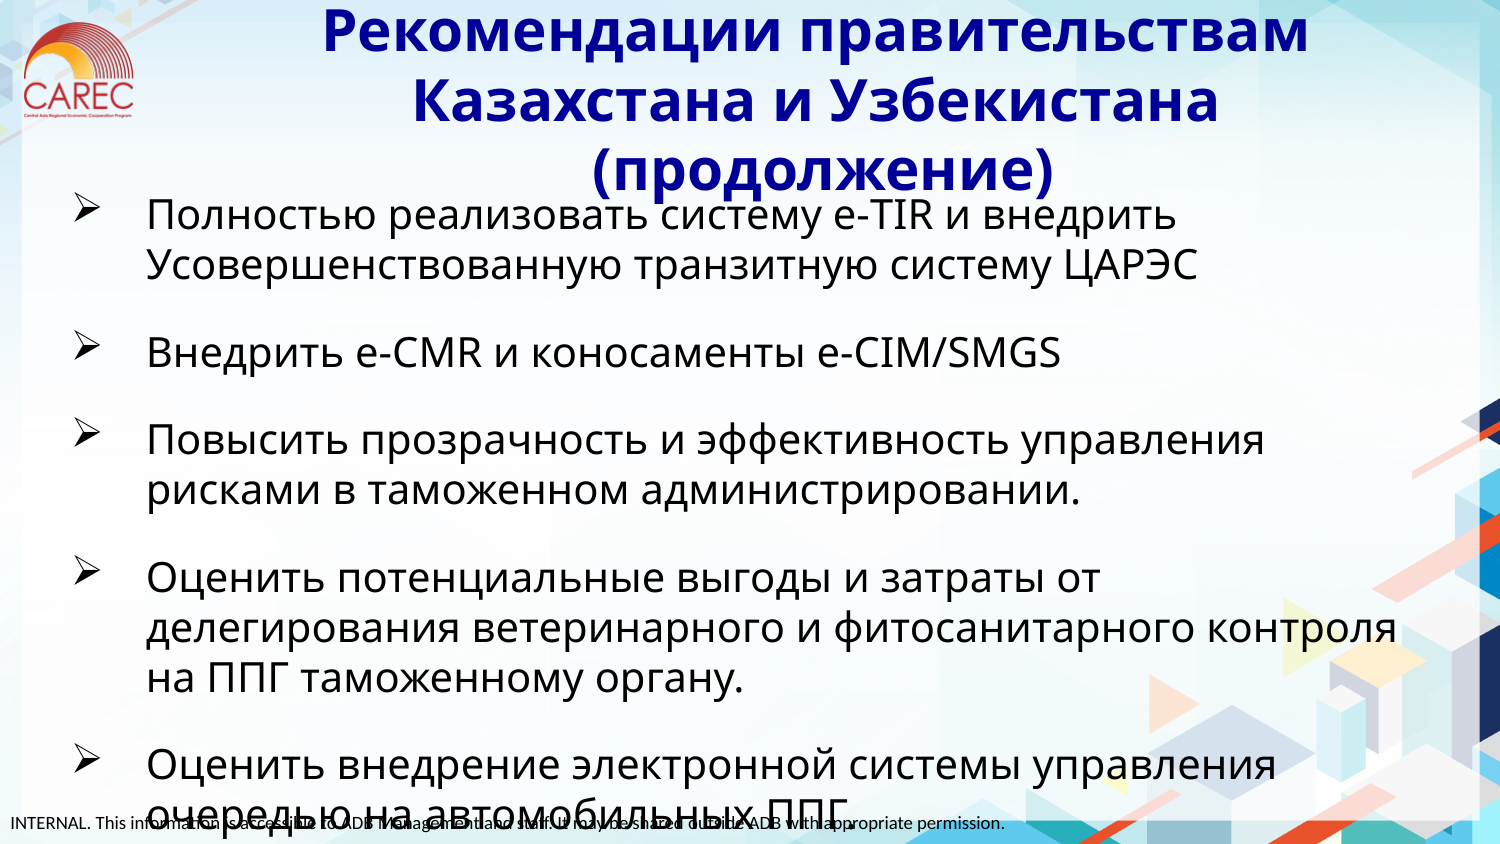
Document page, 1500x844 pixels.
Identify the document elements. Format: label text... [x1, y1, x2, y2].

text_box Рекомендации правительствам Казахстана и Узбекистана (продолжение) [154, 18, 1478, 177]
picture [0, 0, 1500, 844]
text_box Полностью реализовать систему е-TIR и внедрить Усовершенствованную транзитную систему ЦАРЭС Внедрить e-CMR и коносаменты e-CIM/SMGS Повыcить прозрачность и эффективность управления рисками в таможенном администрировании. Оценить потенциальные выгоды и затраты от делегирования ветеринарного и фитосанитарного контроля на ППГ таможенному органу. Оценить внедрение электронной системы управления очередью на автомобильных ППГ. [56, 180, 1421, 844]
